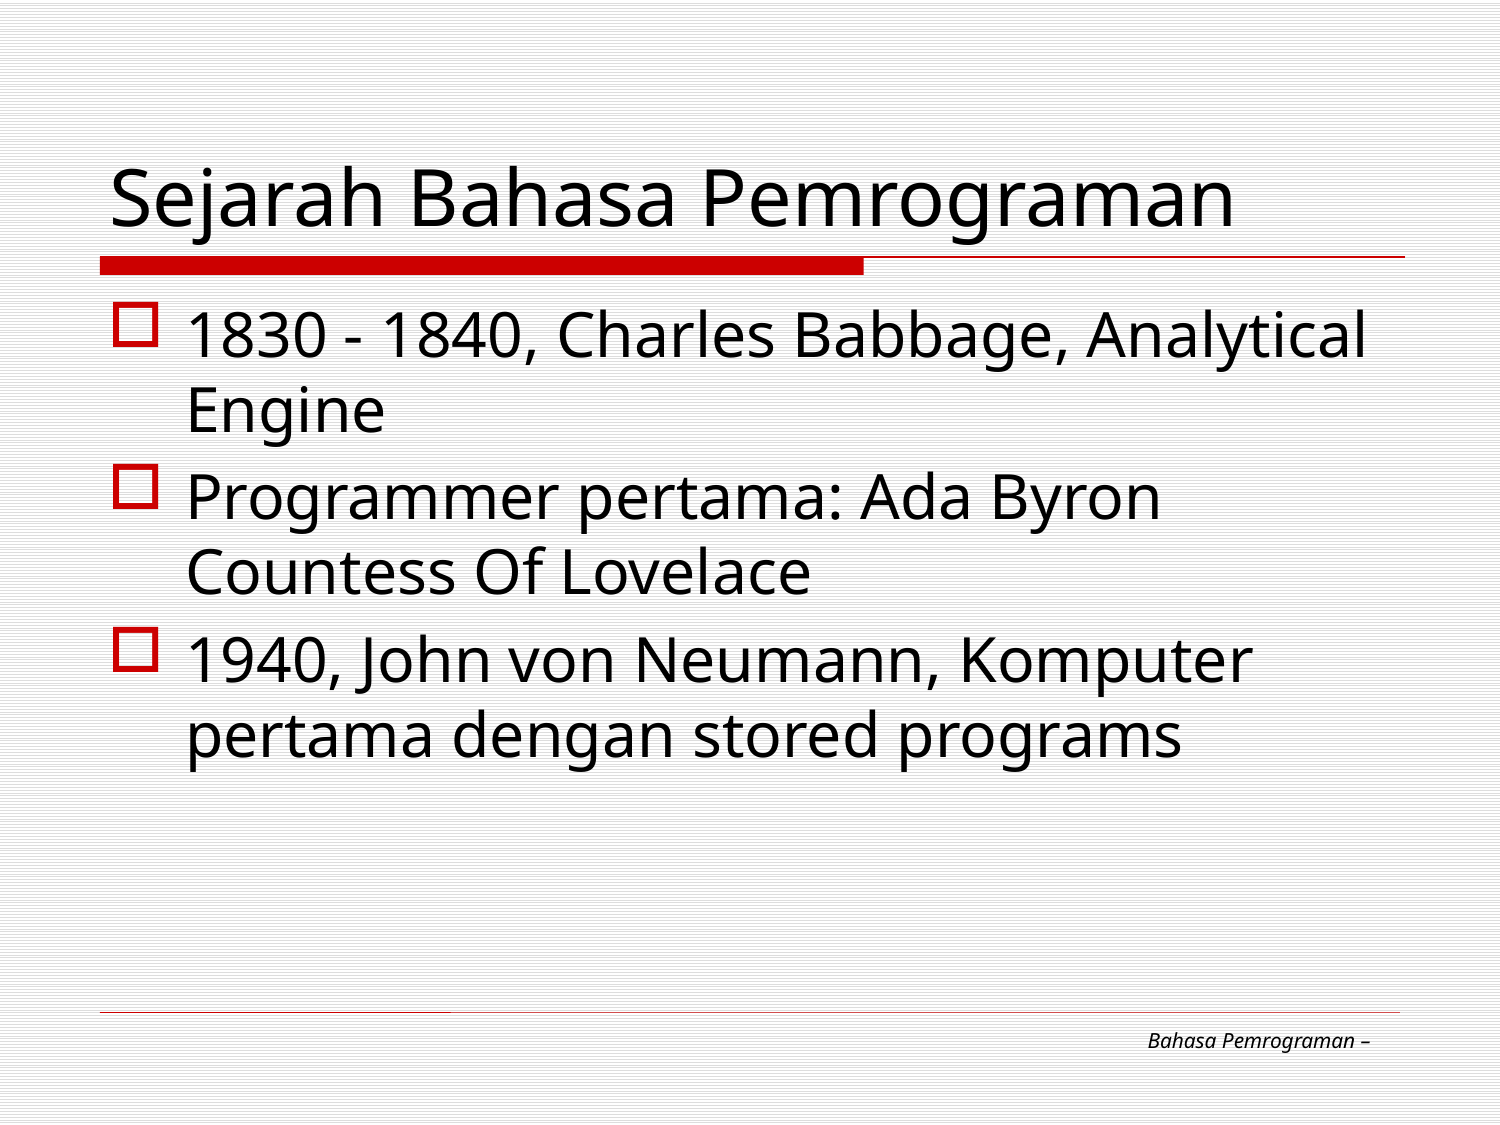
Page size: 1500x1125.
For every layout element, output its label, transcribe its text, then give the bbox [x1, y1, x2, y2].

title Sejarah Bahasa Pemrograman [93, 49, 1407, 250]
text_box Bahasa Pemrograman – [99, 1024, 1397, 1060]
list 1830 - 1840, Charles Babbage, Analytical Engine Programmer pertama: Ada Byron Countess Of Lovelace 1940, John von Neumann, Komputer pertama dengan stored programs [92, 287, 1406, 988]
